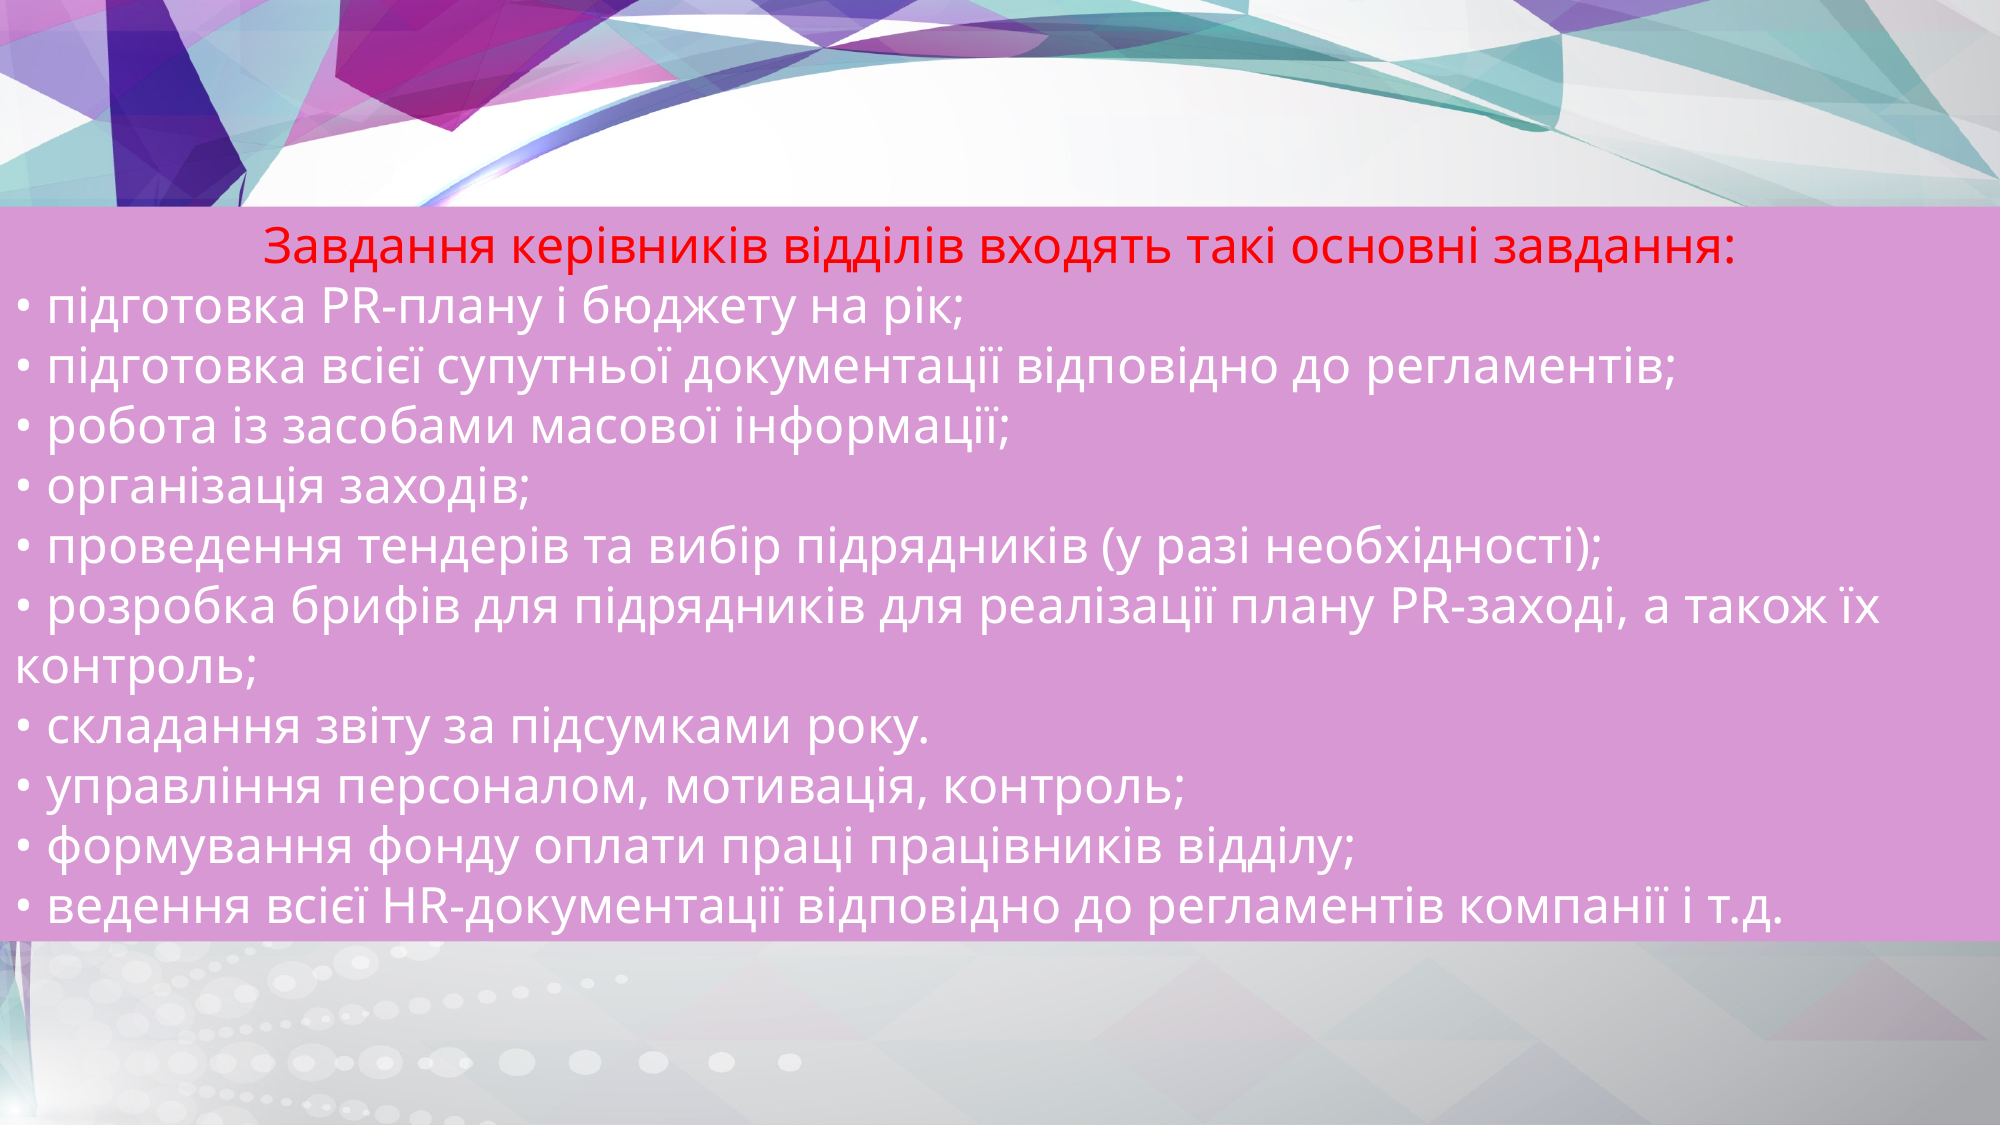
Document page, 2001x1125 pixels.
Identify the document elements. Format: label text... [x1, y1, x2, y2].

text_box Завдання керівників відділів входять такі основні завдання: • підготовка PR-плану і бюджету на рік; • підготовка всієї супутньої документації відповідно до регламентів; • робота із засобами масової інформації; • організація заходів; • проведення тендерів та вибір підрядників (у разі необхідності); • розробка брифів для підрядників для реалізації плану PR-заході, а також їх контроль; • складання звіту за підсумками року. • управління персоналом, мотивація, контроль; • формування фонду оплати праці працівників відділу; • ведення всієї HR-документації відповідно до регламентів компанії і т.д. [0, 206, 2000, 942]
picture [0, 0, 2000, 206]
picture [0, 942, 2000, 1125]
